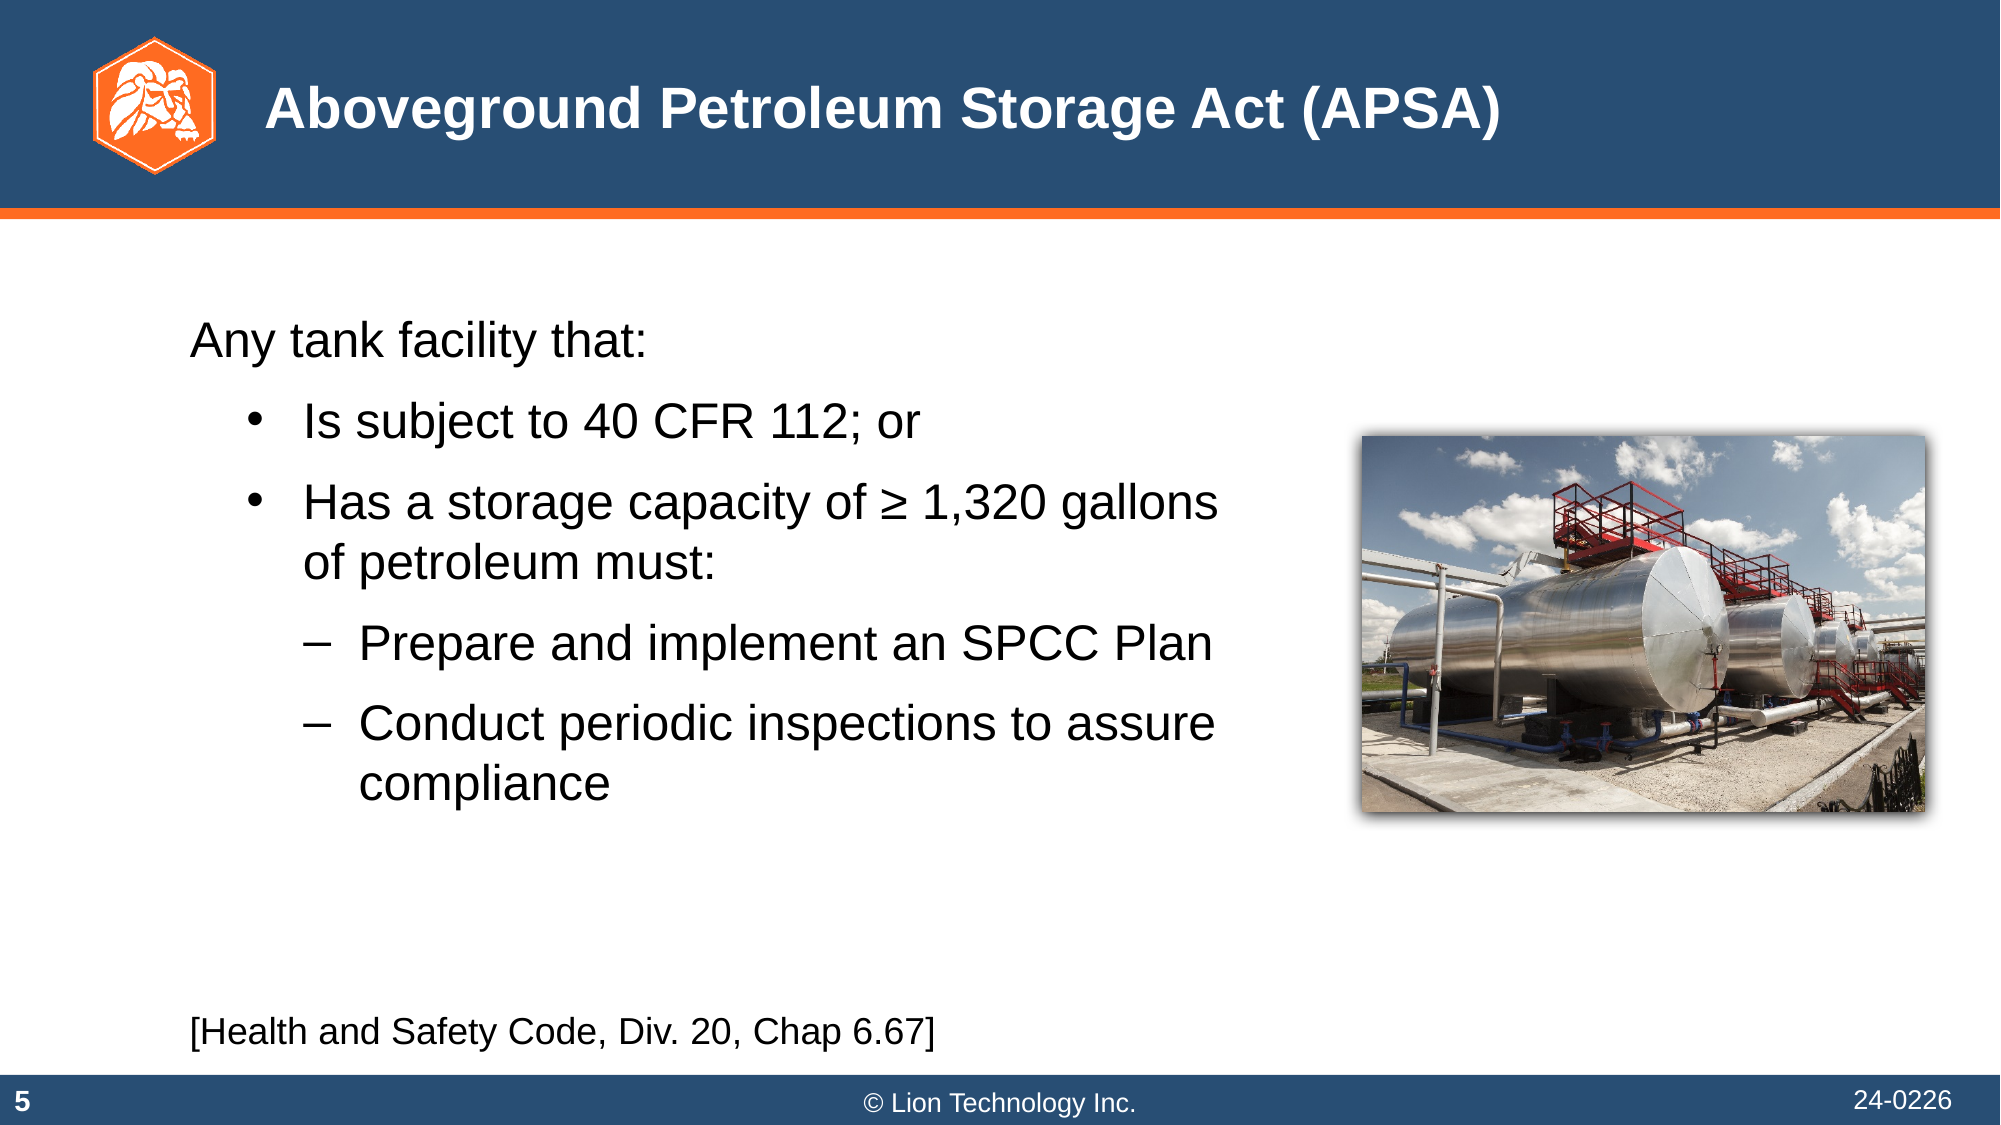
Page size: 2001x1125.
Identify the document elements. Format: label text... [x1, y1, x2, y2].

title Aboveground Petroleum Storage Act (APSA) [249, 23, 1613, 188]
text_box [Health and Safety Code, Div. 20, Chap 6.67] [174, 999, 1088, 1075]
list Any tank facility that: Is subject to 40 CFR 112; or Has a storage capacity of ≥ 1,320 gallons of petroleum must: Prepare and implement an SPCC Plan Conduct periodic inspections to assure compliance [174, 299, 1250, 996]
picture [93, 36, 216, 175]
picture [1362, 436, 1926, 812]
